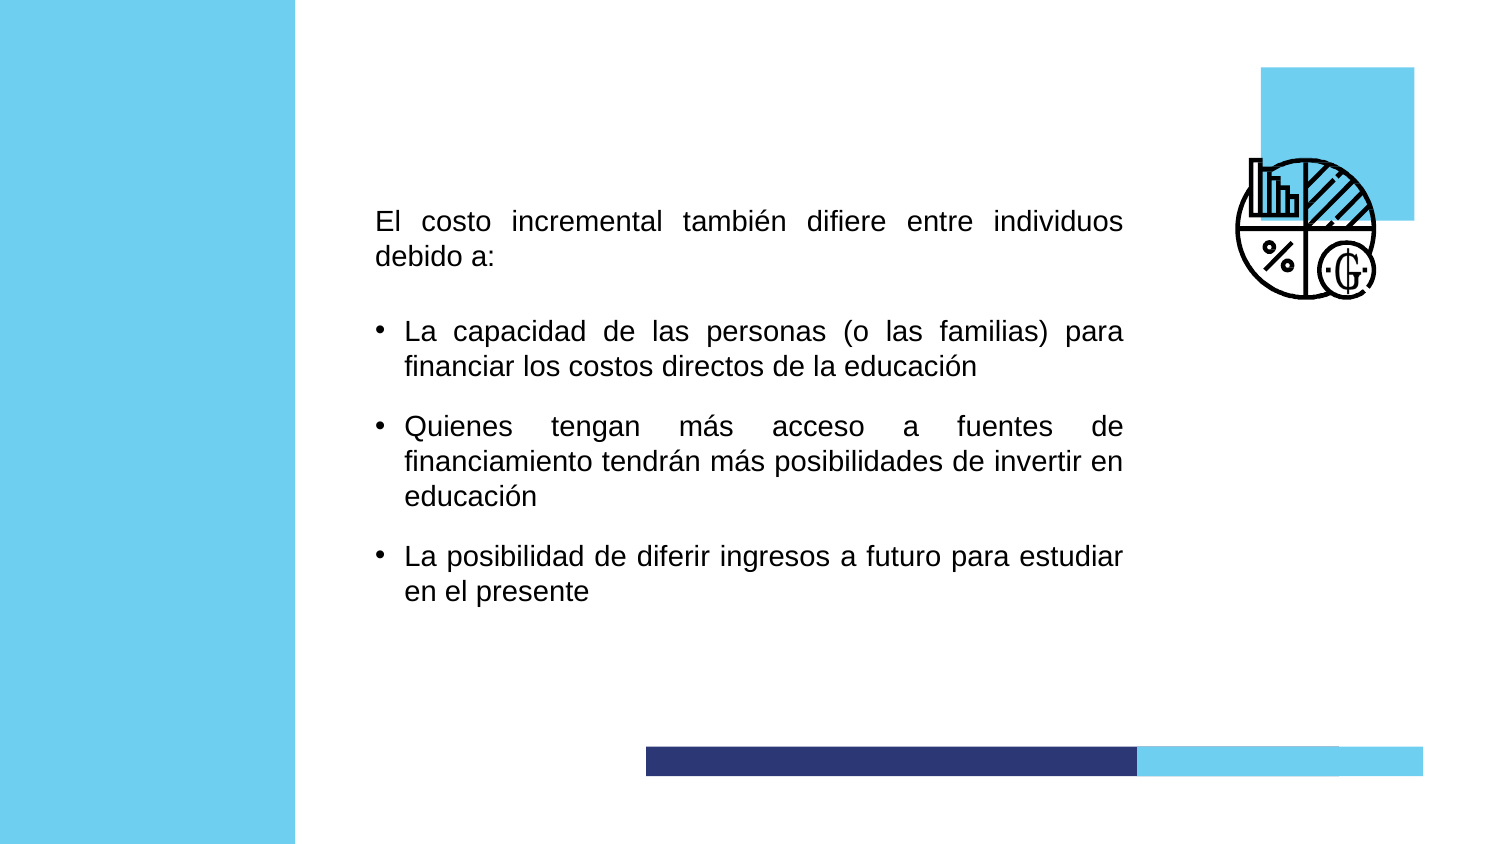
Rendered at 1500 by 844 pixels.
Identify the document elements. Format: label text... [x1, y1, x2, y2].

picture [1334, 247, 1362, 296]
text_box El costo incremental también difiere entre individuos debido a: La capacidad de las personas (o las familias) para financiar los costos directos de la educación Quienes tengan más acceso a fuentes de financiamiento tendrán más posibilidades de invertir en educación La posibilidad de diferir ingresos a futuro para estudiar en el presente [360, 187, 1140, 670]
